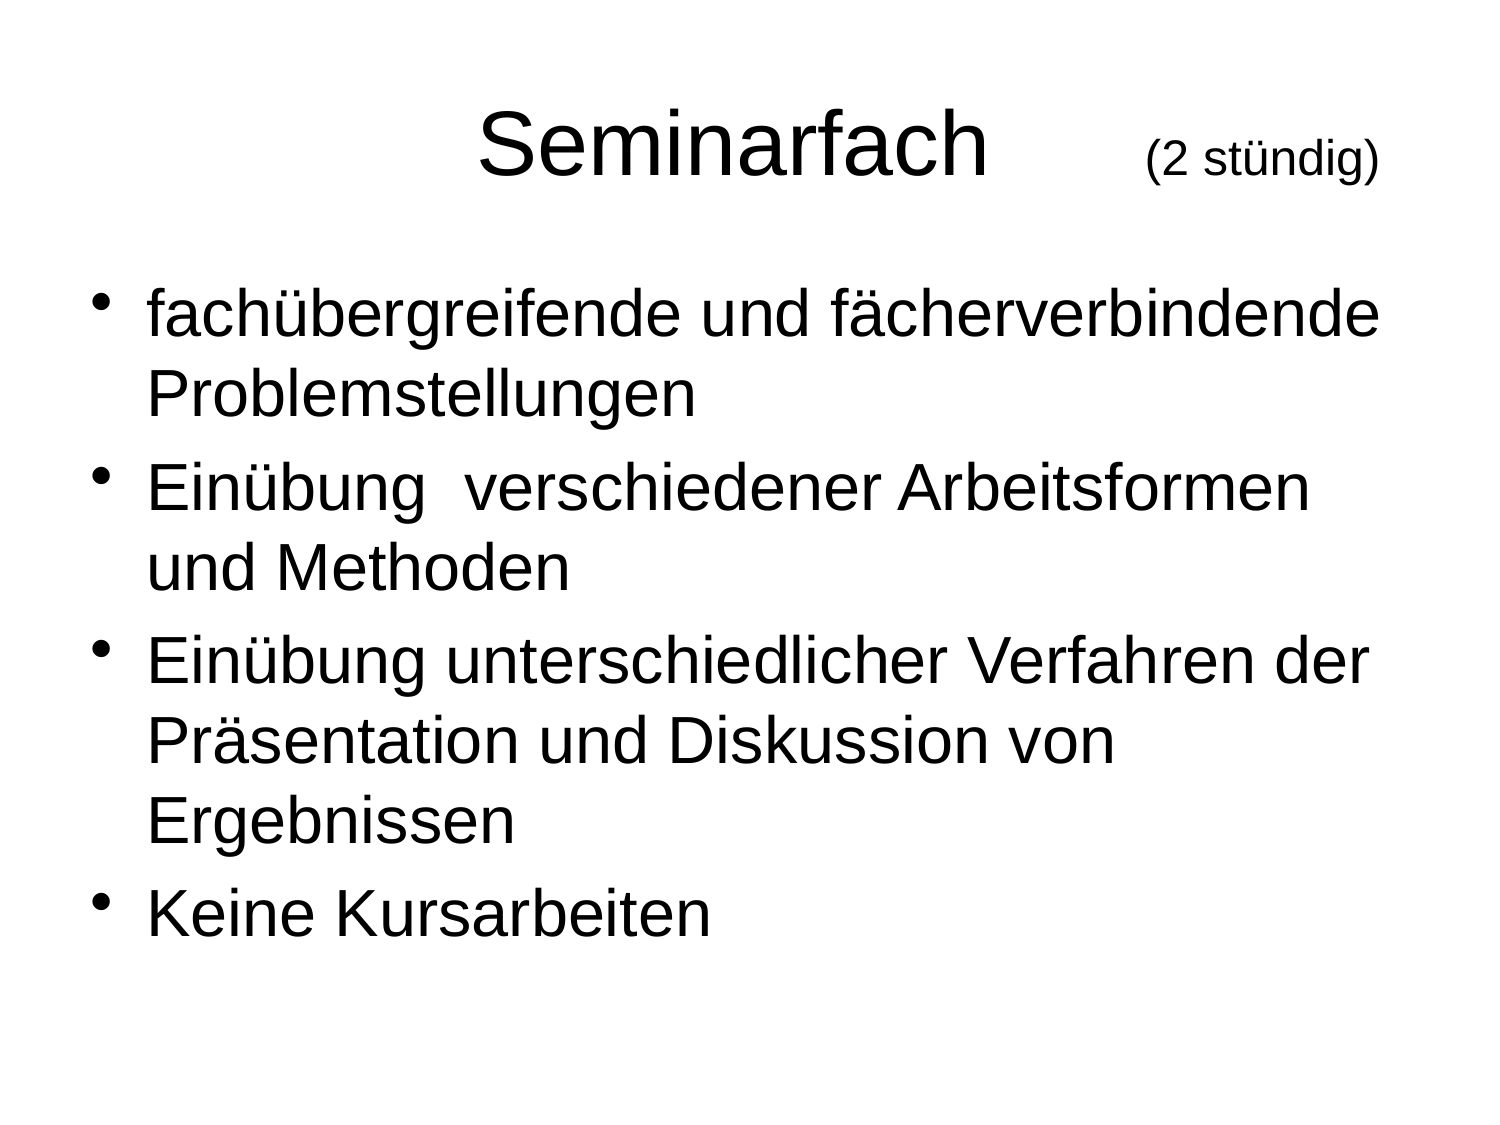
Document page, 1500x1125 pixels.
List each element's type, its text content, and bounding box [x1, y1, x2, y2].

title Seminarfach (2 stündig) [74, 44, 1426, 233]
list fachübergreifende und fächerverbindende Problemstellungen Einübung verschiedener Arbeitsformen und Methoden Einübung unterschiedlicher Verfahren der Präsentation und Diskussion von Ergebnissen Keine Kursarbeiten [74, 262, 1426, 1071]
